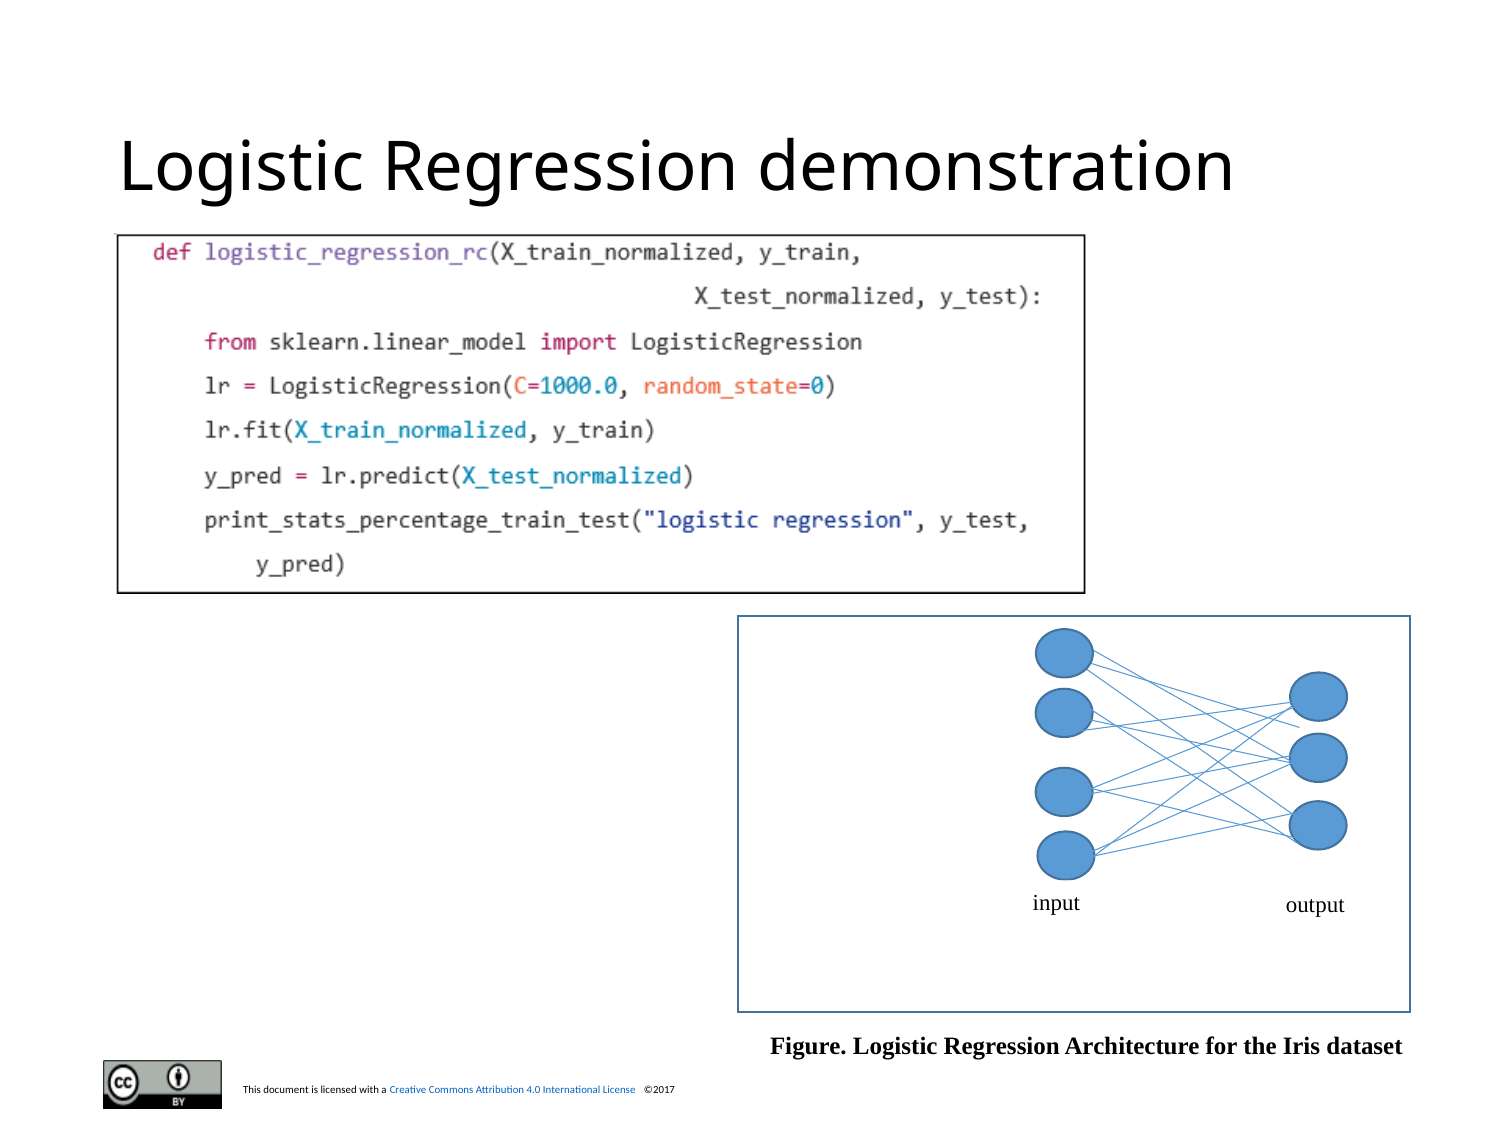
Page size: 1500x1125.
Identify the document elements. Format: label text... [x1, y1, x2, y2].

picture [114, 233, 1095, 594]
title Logistic Regression demonstration [103, 59, 1397, 278]
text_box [737, 616, 1411, 1013]
text_box Figure. Logistic Regression Architecture for the Iris dataset [755, 1022, 1500, 1068]
picture [103, 1060, 222, 1109]
